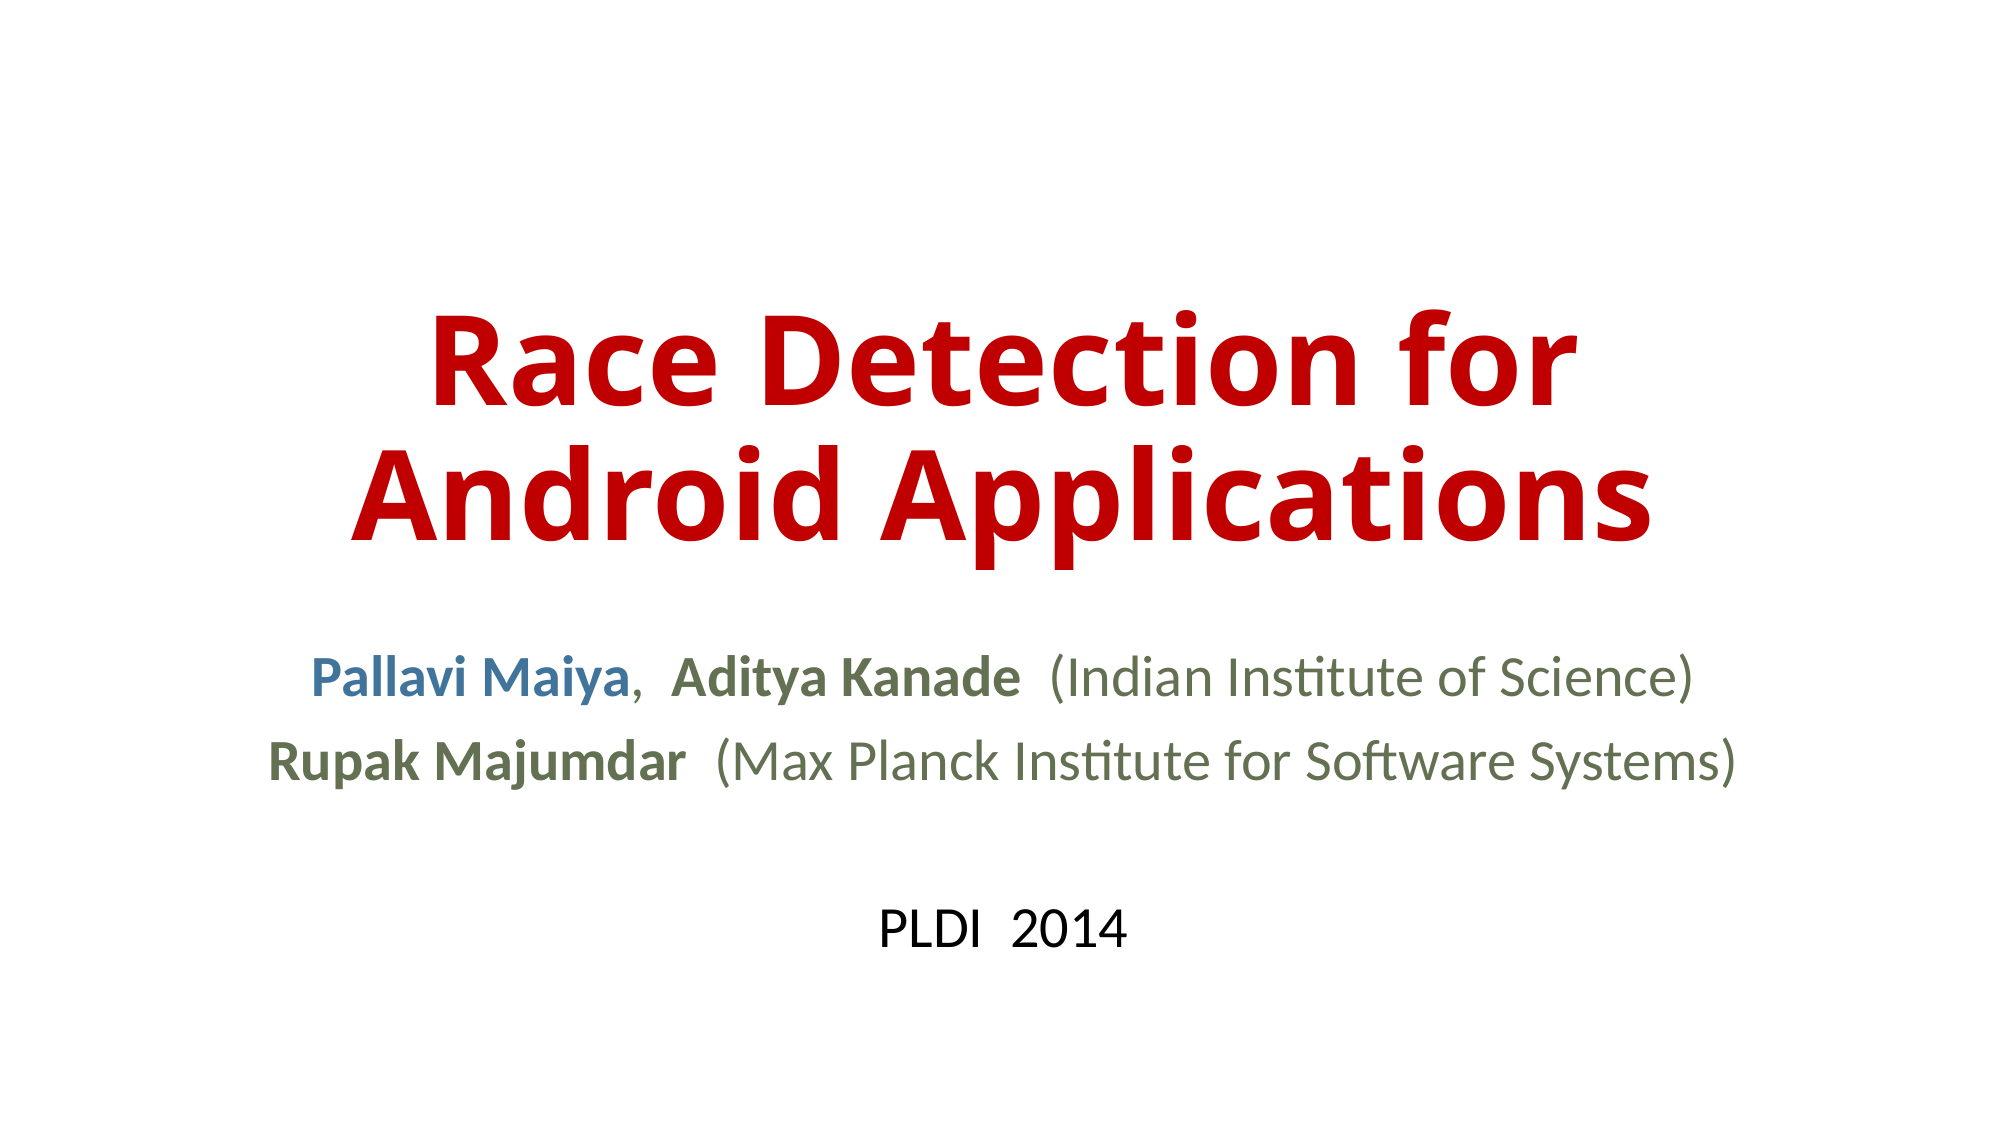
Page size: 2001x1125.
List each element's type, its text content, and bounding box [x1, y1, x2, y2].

subtitle Pallavi Maiya, Aditya Kanade (Indian Institute of Science) Rupak Majumdar (Max Planck Institute for Software Systems) PLDI 2014 [178, 638, 1829, 1007]
title Race Detection for Android Applications [178, 148, 1829, 576]
